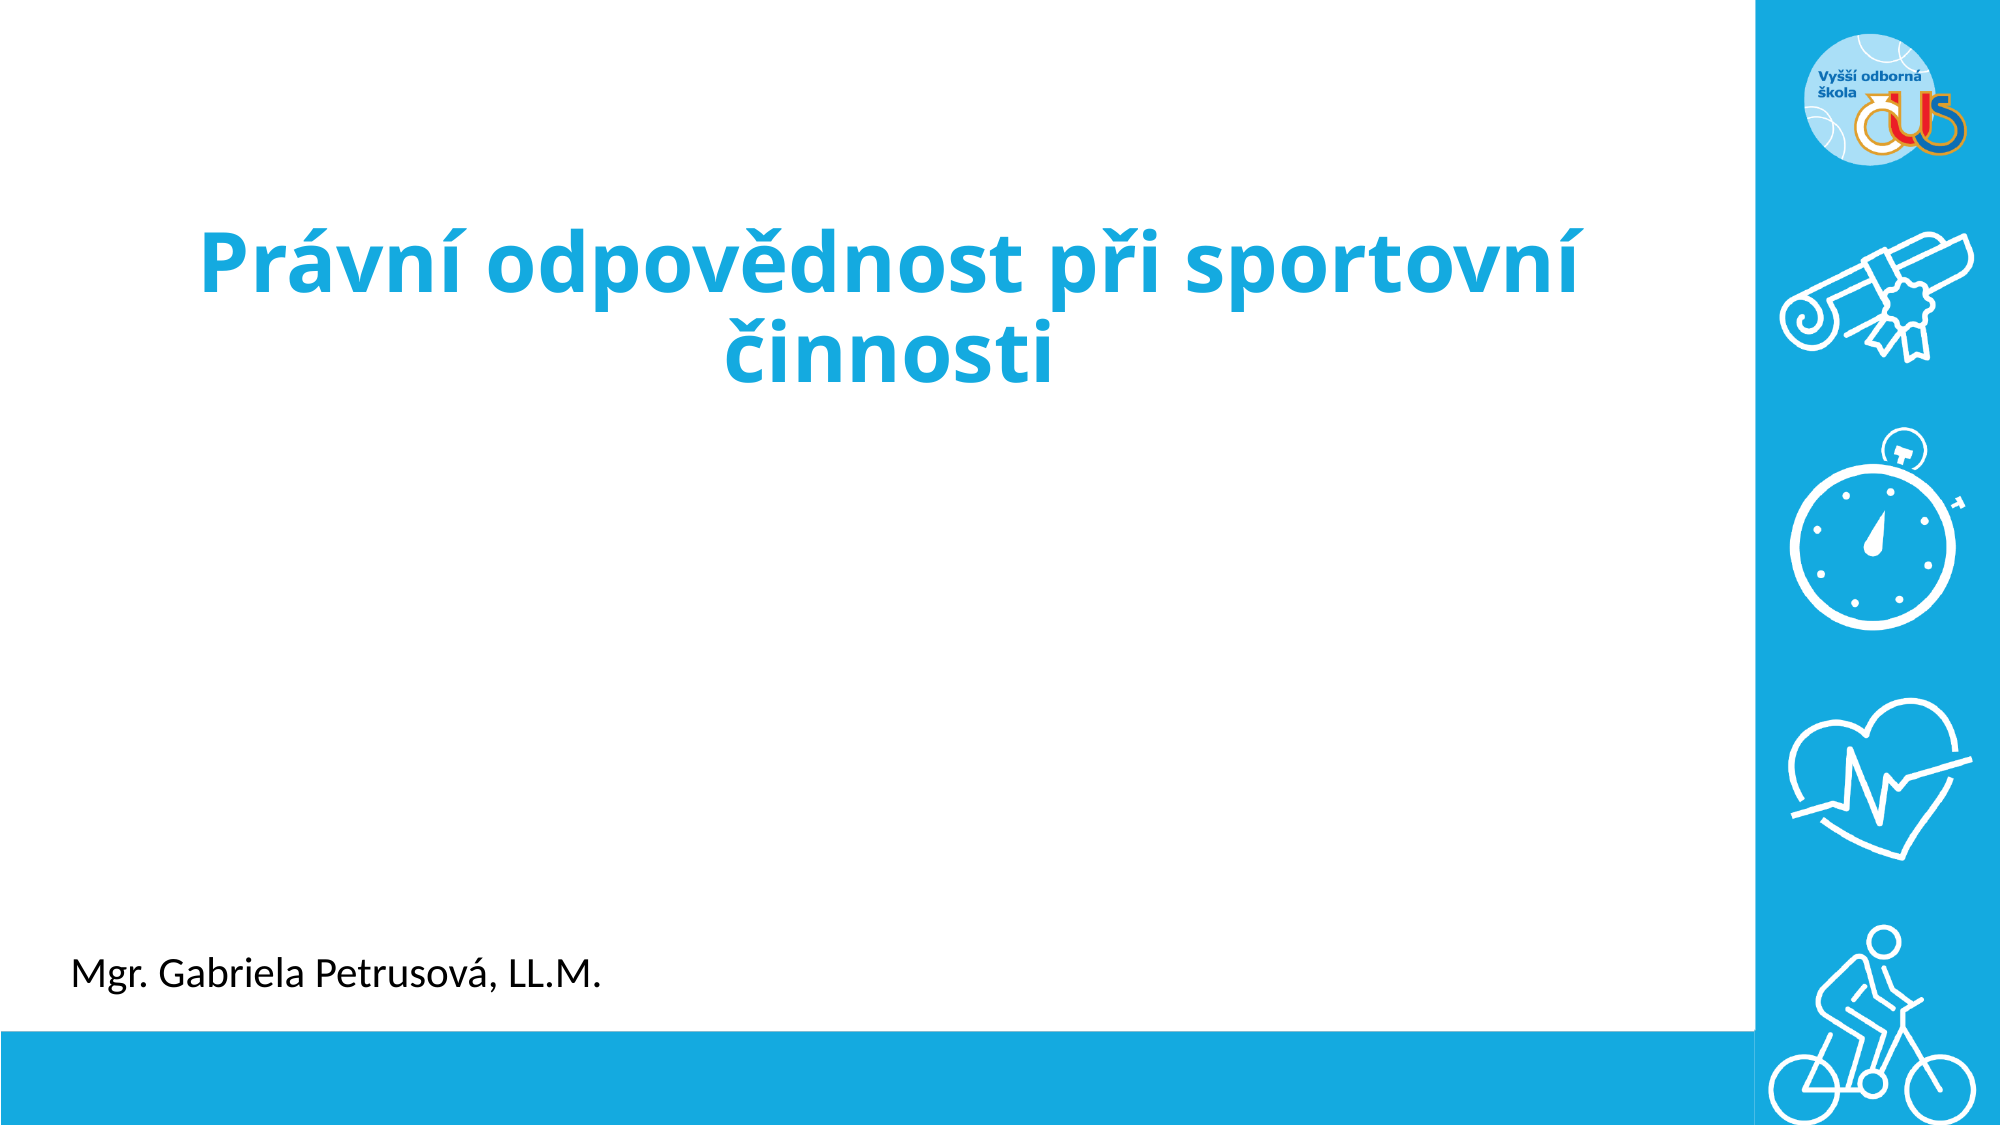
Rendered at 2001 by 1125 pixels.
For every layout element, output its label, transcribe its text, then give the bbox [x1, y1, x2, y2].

picture [1, 0, 2000, 1125]
title Právní odpovědnost při sportovní činnosti [68, 190, 1713, 409]
subtitle Mgr. Gabriela Petrusová, LL.M. [55, 943, 621, 1018]
